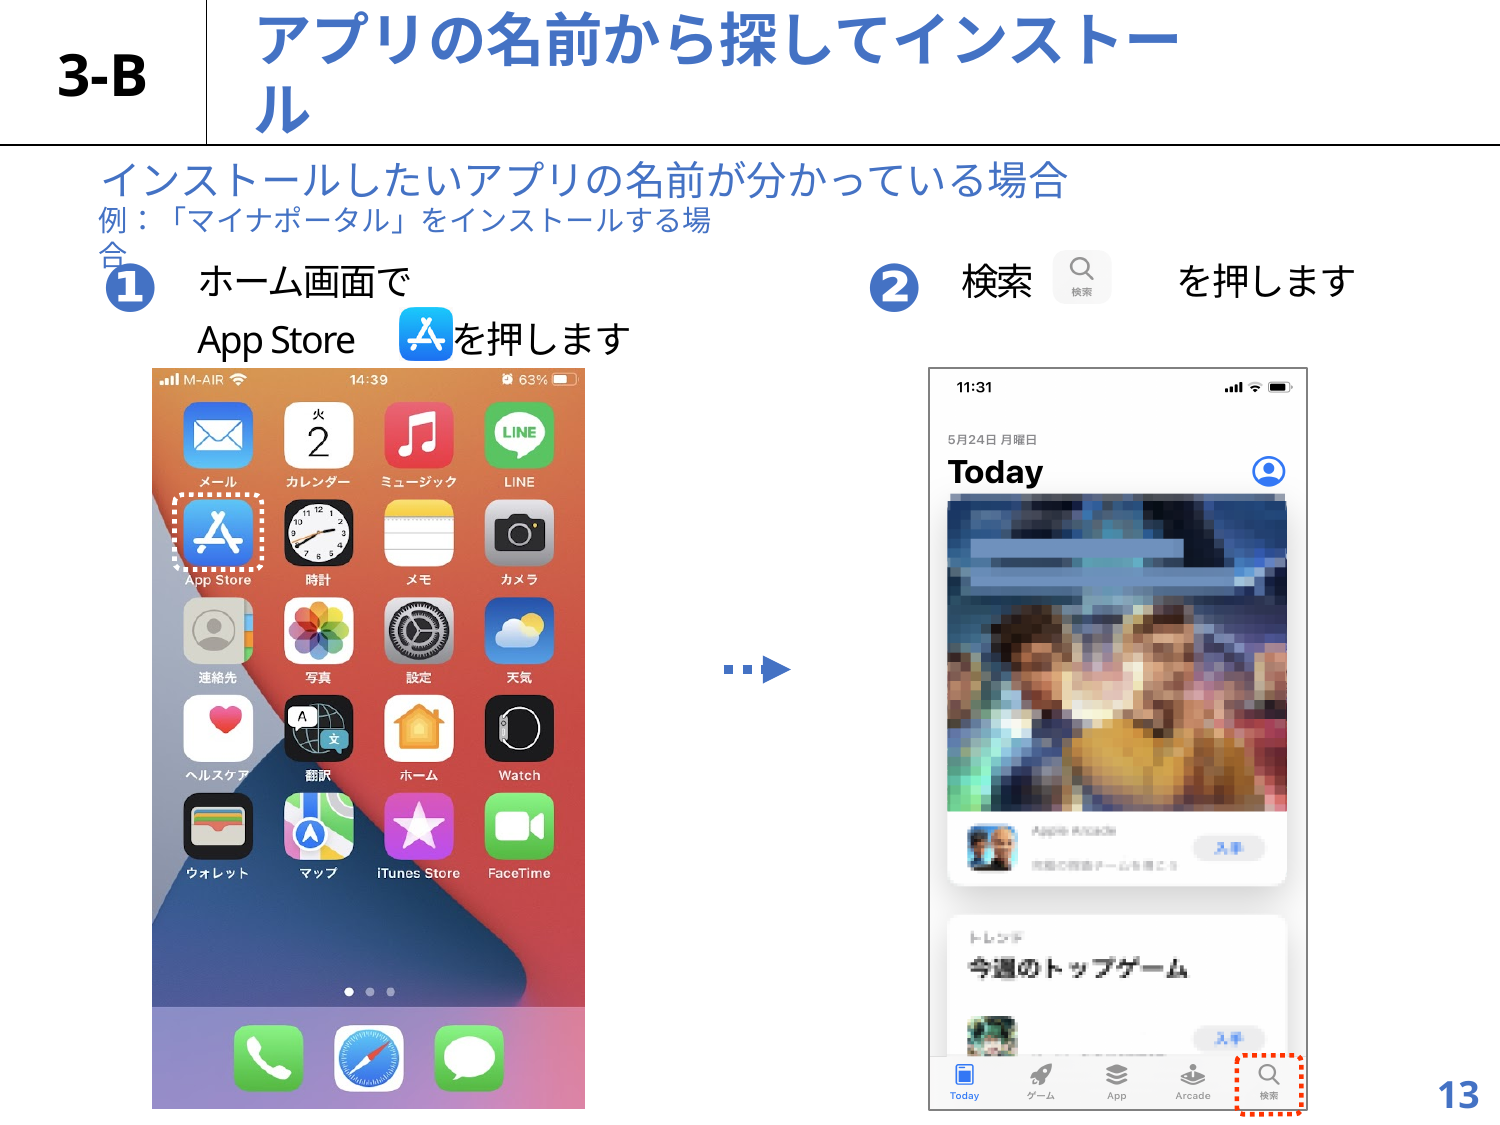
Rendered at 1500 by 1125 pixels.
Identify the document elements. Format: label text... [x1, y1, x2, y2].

picture [399, 306, 453, 361]
text_box アプリの名前から探してインストール [234, 146, 1230, 153]
text_box ❷ [851, 237, 944, 332]
picture [1052, 250, 1112, 304]
text_box ホーム画面で App Store を押します [182, 281, 686, 369]
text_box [152, 368, 585, 1109]
text_box 例：「マイナポータル」をインストールする場合 [98, 195, 739, 281]
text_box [929, 368, 1307, 1115]
text_box 検索 を押します [945, 237, 1420, 311]
text_box 13 [1416, 1063, 1500, 1123]
text_box アプリの名前から探してインストール [230, 0, 1235, 144]
title 3-B [0, 0, 206, 144]
text_box ❶ [87, 237, 180, 332]
text_box インストールしたいアプリの名前が分かっている場合 [85, 153, 1461, 213]
